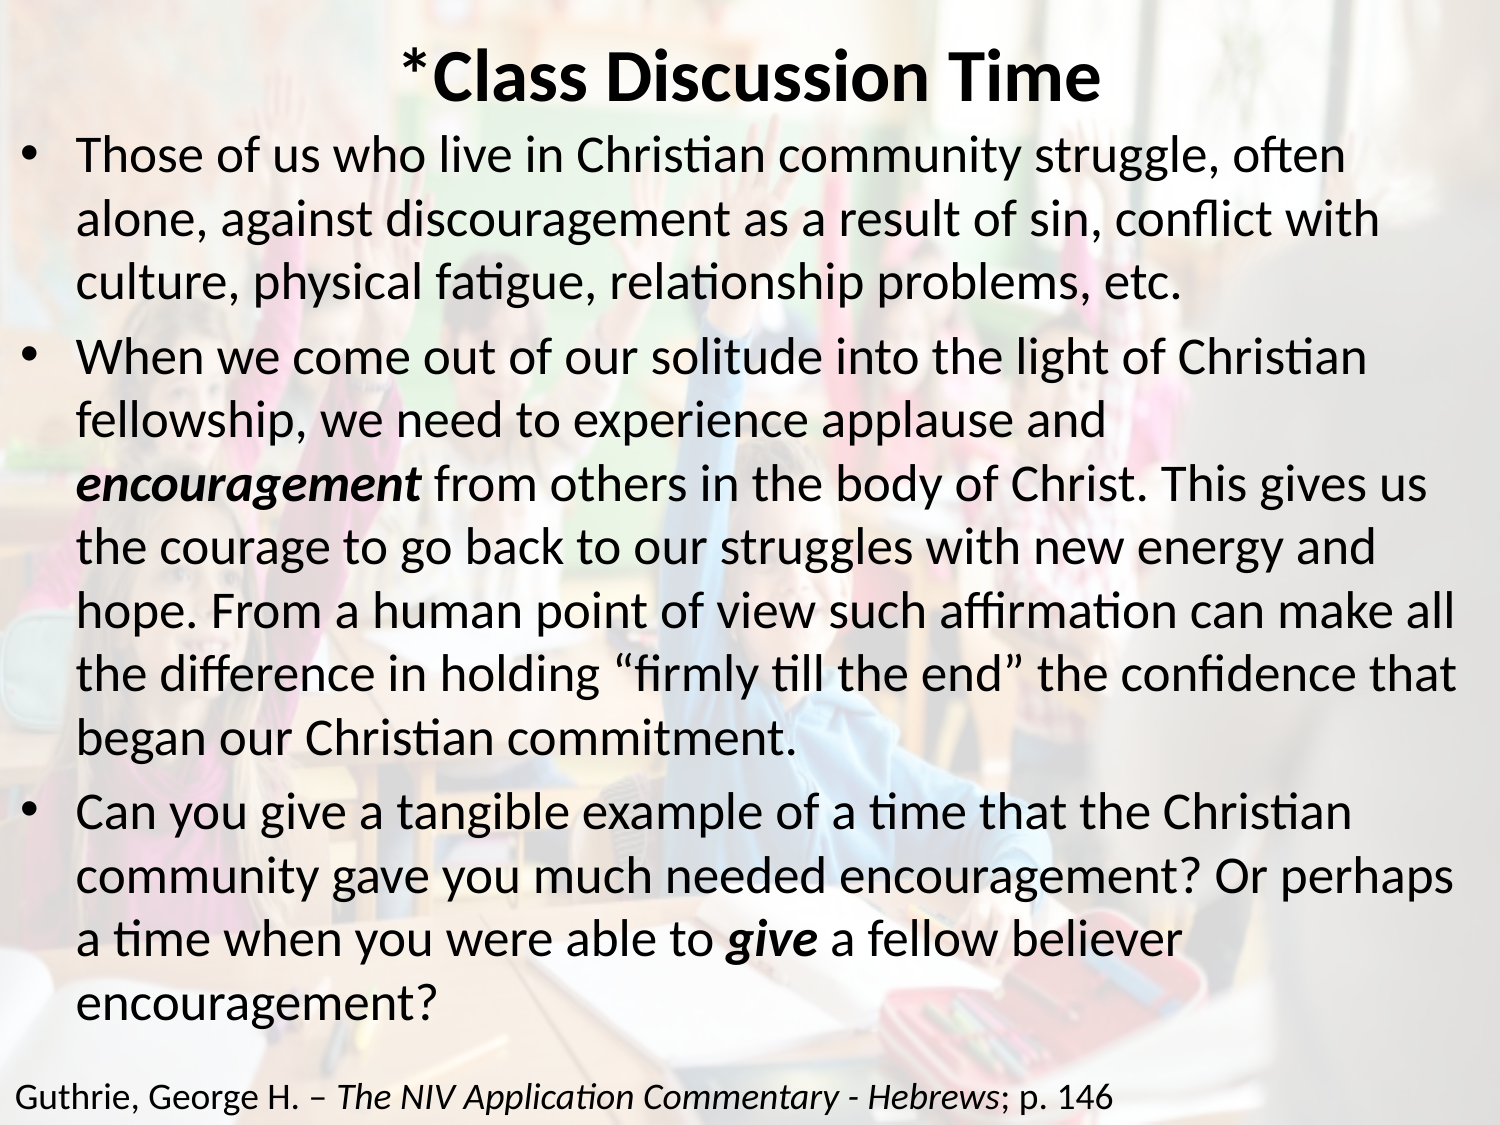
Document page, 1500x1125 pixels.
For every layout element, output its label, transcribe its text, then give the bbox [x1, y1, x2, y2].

list Those of us who live in Christian community struggle, often alone, against discouragement as a result of sin, conflict with culture, physical fatigue, relationship problems, etc. When we come out of our solitude into the light of Christian fellowship, we need to experience applause and encouragement from others in the body of Christ. This gives us the courage to go back to our struggles with new energy and hope. From a human point of view such affirmation can make all the difference in holding “firmly till the end” the confidence that began our Christian commitment. Can you give a tangible example of a time that the Christian community gave you much needed encouragement? Or perhaps a time when you were able to give a fellow believer encouragement? [5, 112, 1481, 1057]
title *Class Discussion Time [0, 4, 1500, 138]
text_box Guthrie, George H. – The NIV Application Commentary - Hebrews; p. 146 [0, 1064, 1500, 1125]
